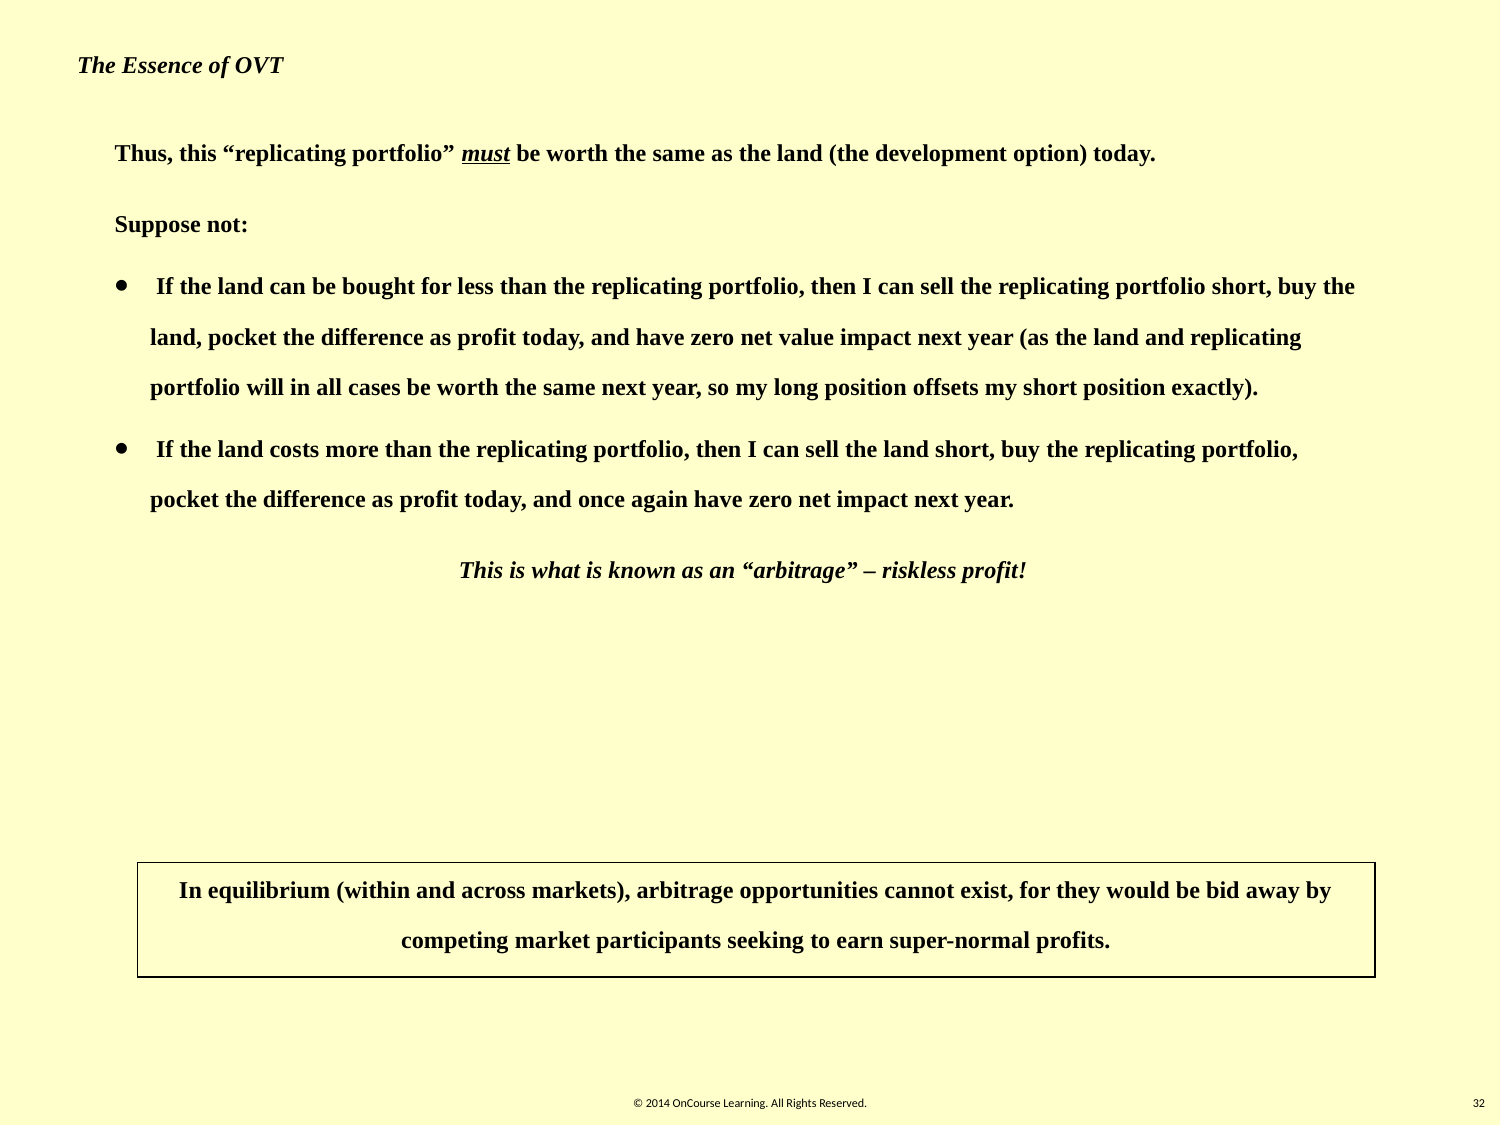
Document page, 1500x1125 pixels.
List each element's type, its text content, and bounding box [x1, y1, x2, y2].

footer © 2014 OnCourse Learning. All Rights Reserved. [237, 1046, 1149, 1125]
text_box In equilibrium (within and across markets), arbitrage opportunities cannot exist, for they would be bid away by competing market participants seeking to earn super-normal profits. [137, 862, 1375, 978]
text_box Thus, this “replicating portfolio” must be worth the same as the land (the development option) today. Suppose not: If the land can be bought for less than the replicating portfolio, then I can sell the replicating portfolio short, buy the land, pocket the difference as profit today, and have zero net value impact next year (as the land and replicating portfolio will in all cases be worth the same next year, so my long position offsets my short position exactly). If the land costs more than the replicating portfolio, then I can sell the land short, buy the replicating portfolio, pocket the difference as profit today, and once again have zero net impact next year. This is what is known as an “arbitrage” – riskless profit! [99, 124, 1388, 607]
slide_number 32 [1149, 1046, 1500, 1125]
text_box The Essence of OVT [62, 37, 800, 103]
